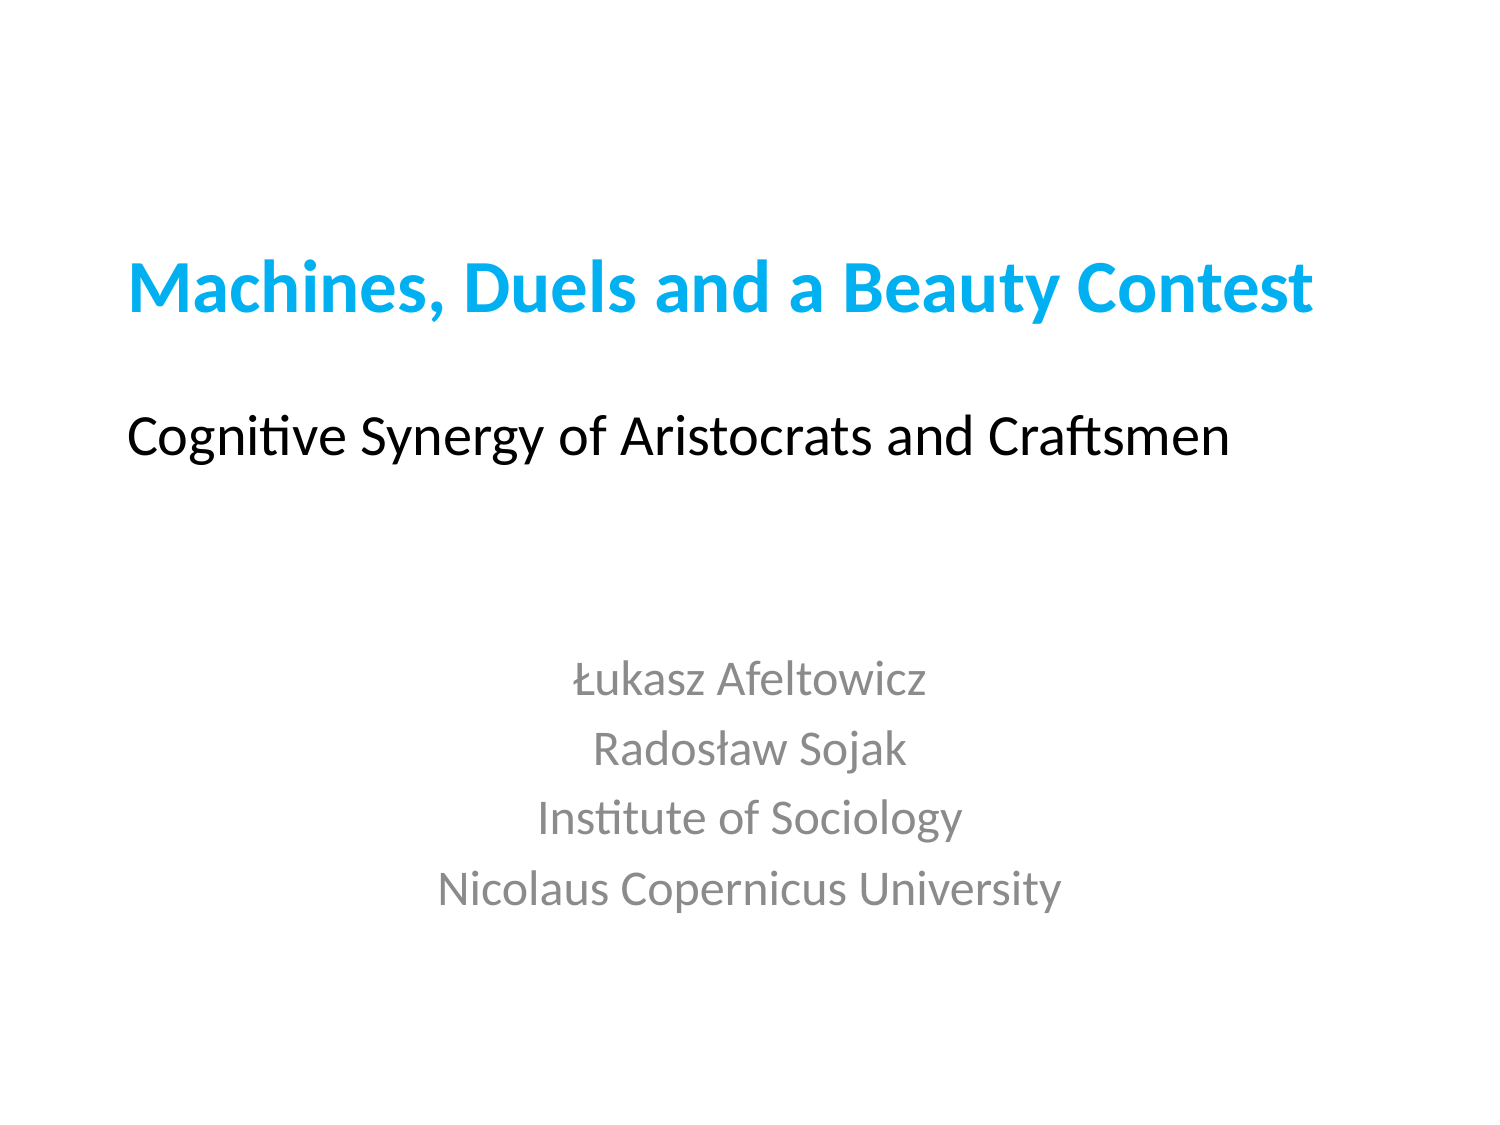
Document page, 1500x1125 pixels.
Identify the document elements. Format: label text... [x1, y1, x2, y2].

title Machines, Duels and a Beauty Contest Cognitive Synergy of Aristocrats and Craftsmen [112, 113, 1388, 591]
subtitle Łukasz Afeltowicz Radosław Sojak Institute of Sociology Nicolaus Copernicus University [225, 637, 1275, 925]
